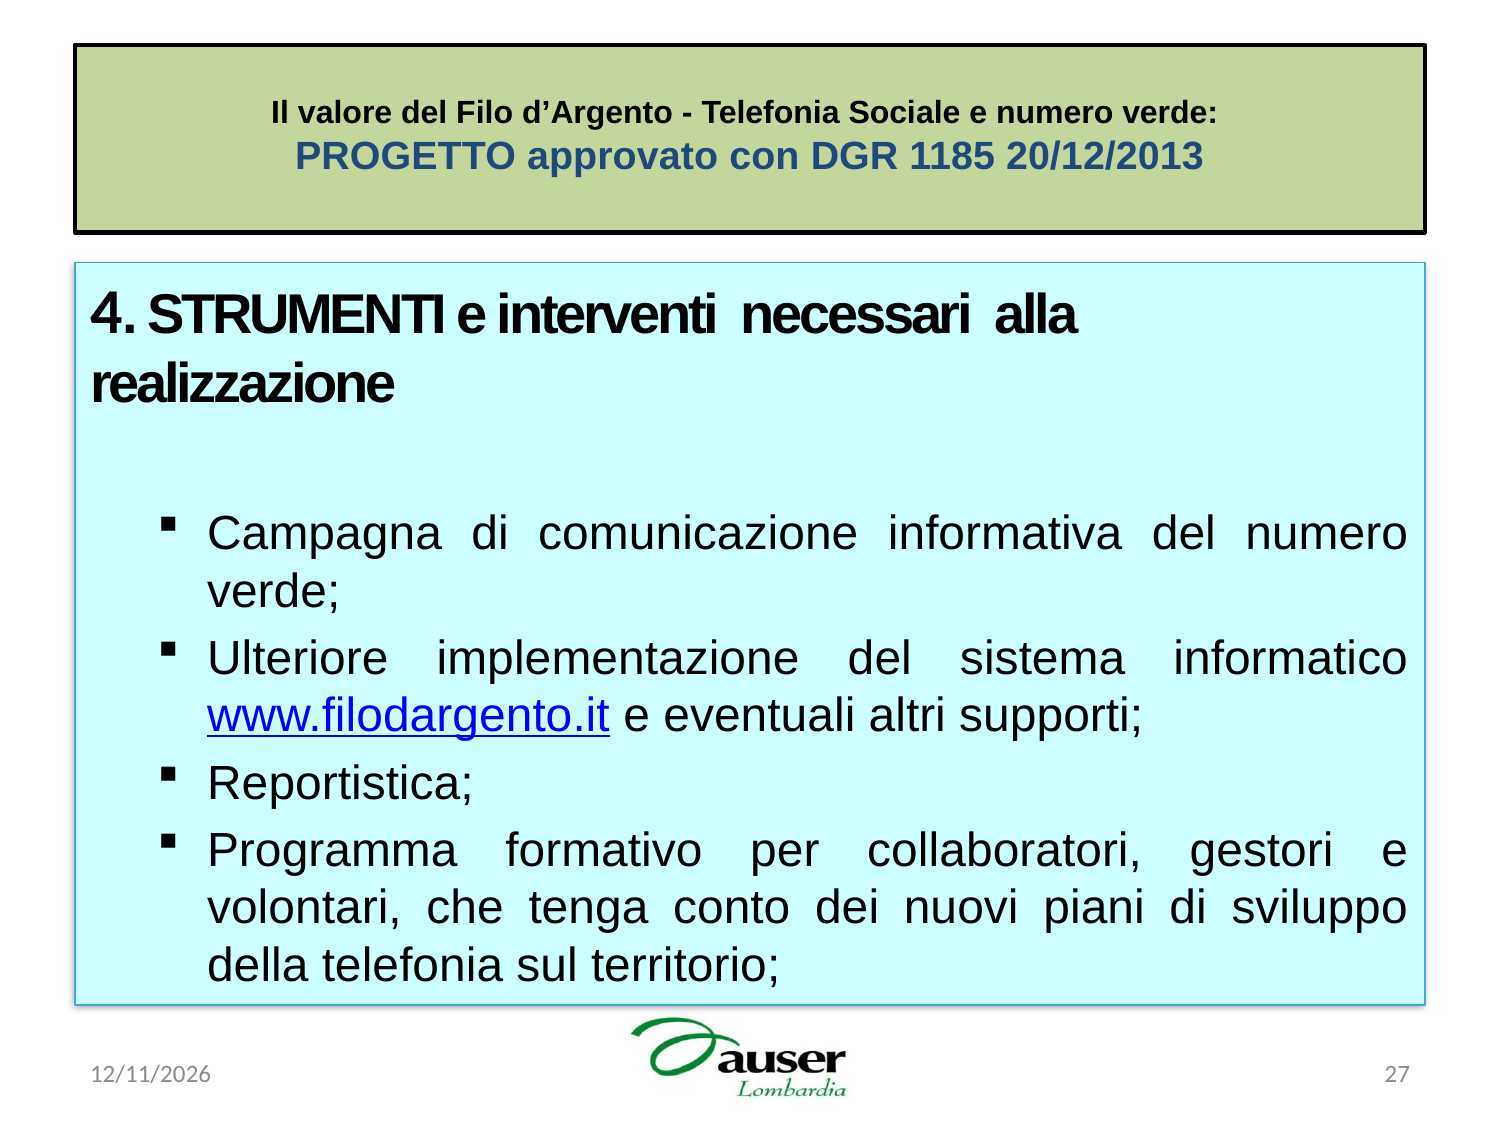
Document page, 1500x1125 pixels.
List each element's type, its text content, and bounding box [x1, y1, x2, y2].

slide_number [75, 1042, 425, 1103]
title Il valore del Filo d’Argento - Telefonia Sociale e numero verde: PROGETTO approvato con DGR 1185 20/12/2013 [73, 43, 1427, 235]
list 4. STRUMENTI e interventi necessari alla realizzazione Campagna di comunicazione informativa del numero verde; Ulteriore implementazione del sistema informatico www.filodargento.it e eventuali altri supporti; Reportistica; Programma formativo per collaboratori, gestori e volontari, che tenga conto dei nuovi piani di sviluppo della telefonia sul territorio; [74, 262, 1426, 1006]
slide_number 27 [1074, 1042, 1425, 1103]
picture [631, 1016, 855, 1100]
